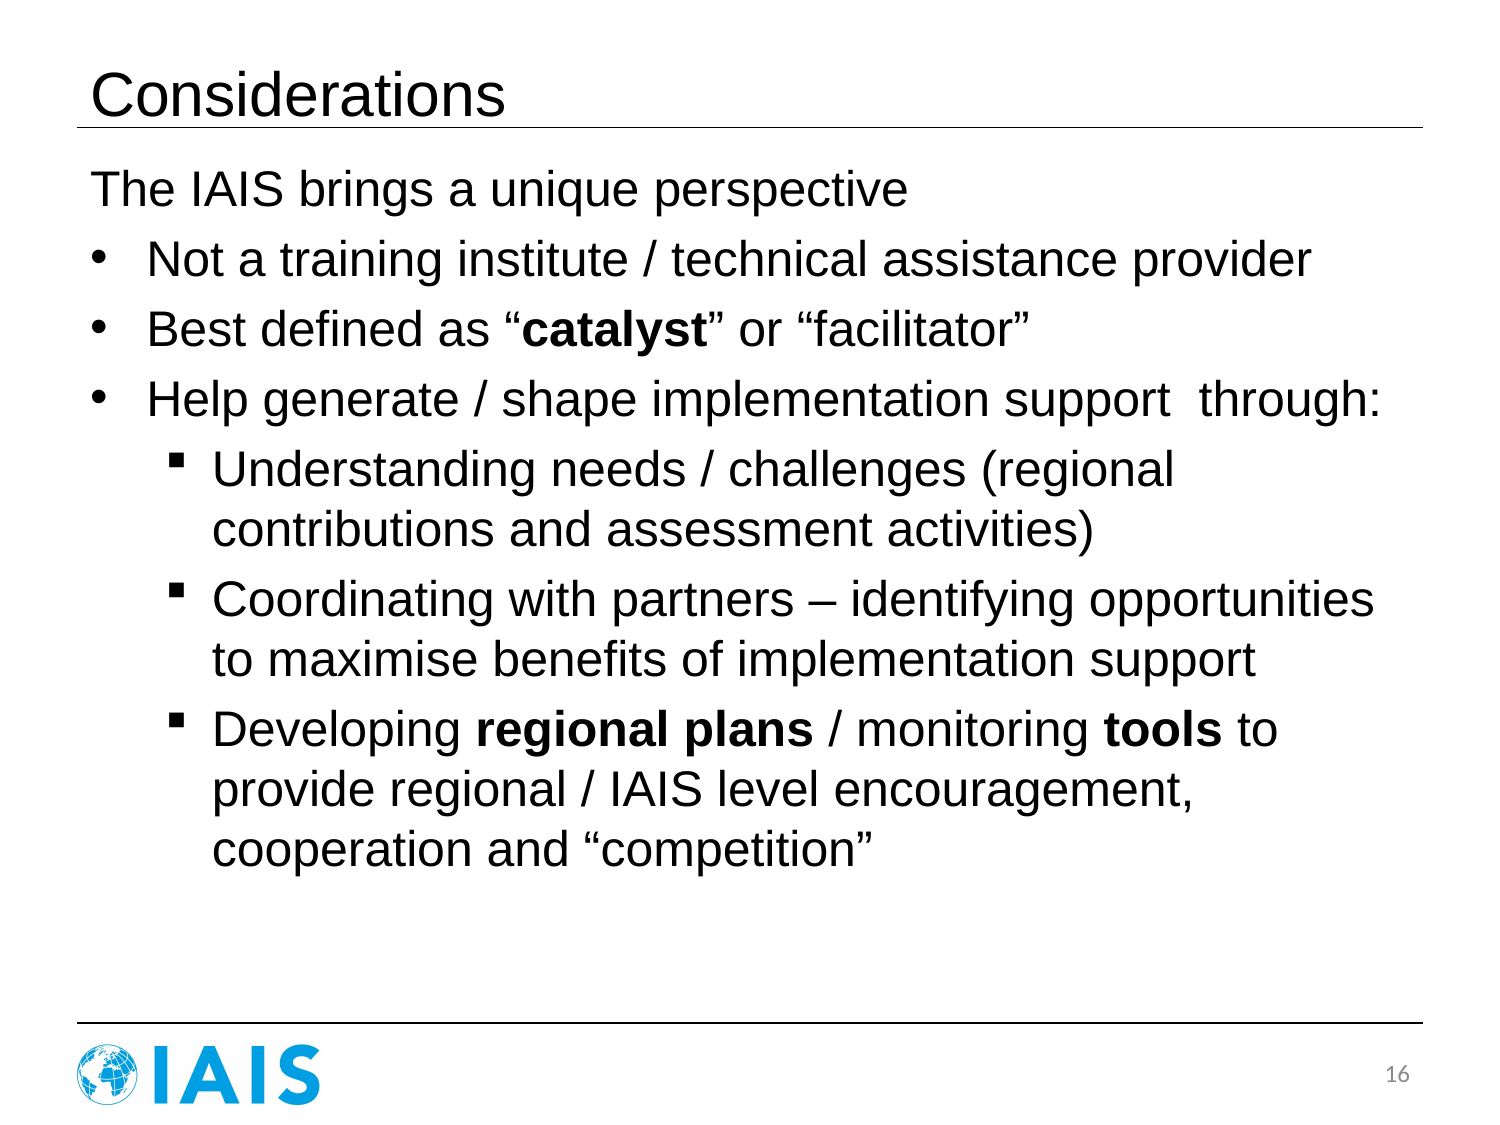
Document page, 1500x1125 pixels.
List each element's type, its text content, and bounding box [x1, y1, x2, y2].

title Considerations [75, 45, 1425, 138]
picture [77, 1043, 322, 1106]
list The IAIS brings a unique perspective Not a training institute / technical assistance provider Best defined as “catalyst” or “facilitator” Help generate / shape implementation support through: Understanding needs / challenges (regional contributions and assessment activities) Coordinating with partners – identifying opportunities to maximise benefits of implementation support Developing regional plans / monitoring tools to provide regional / IAIS level encouragement, cooperation and “competition” [75, 149, 1425, 1005]
slide_number 16 [1074, 1042, 1425, 1103]
